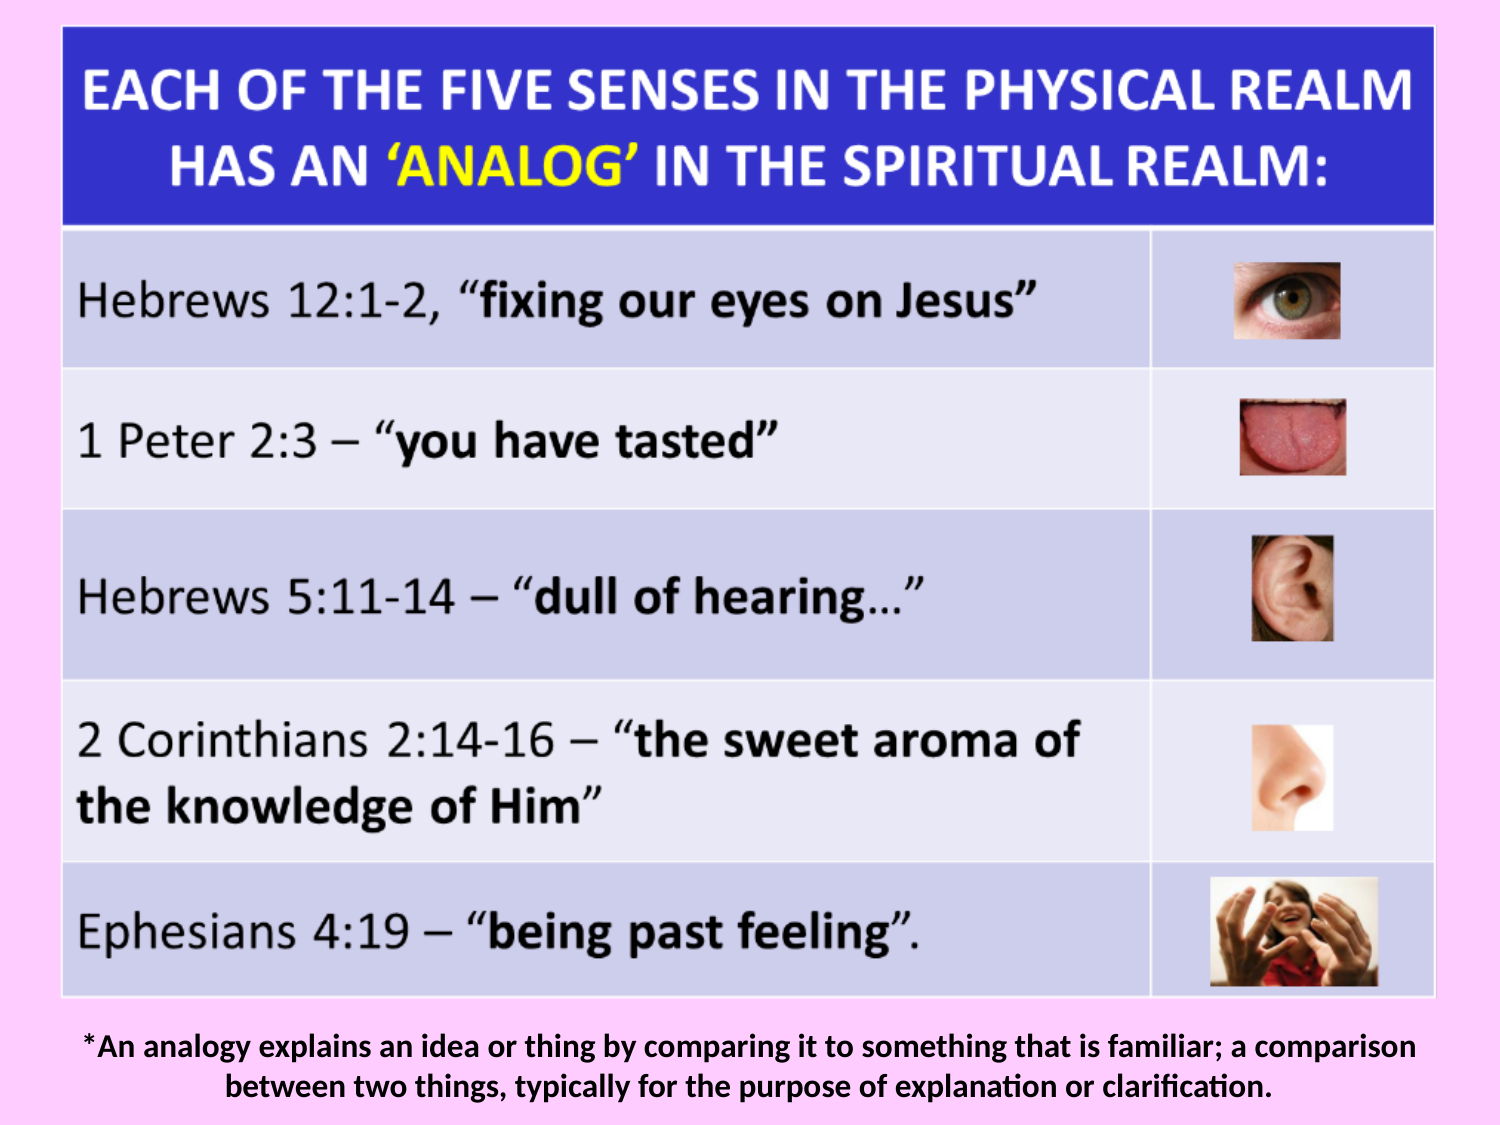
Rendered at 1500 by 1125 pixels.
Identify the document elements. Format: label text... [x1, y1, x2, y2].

text_box *An analogy explains an idea or thing by comparing it to something that is familiar; a comparison between two things, typically for the purpose of explanation or clarification. [62, 1016, 1438, 1112]
picture [60, 24, 1440, 1000]
